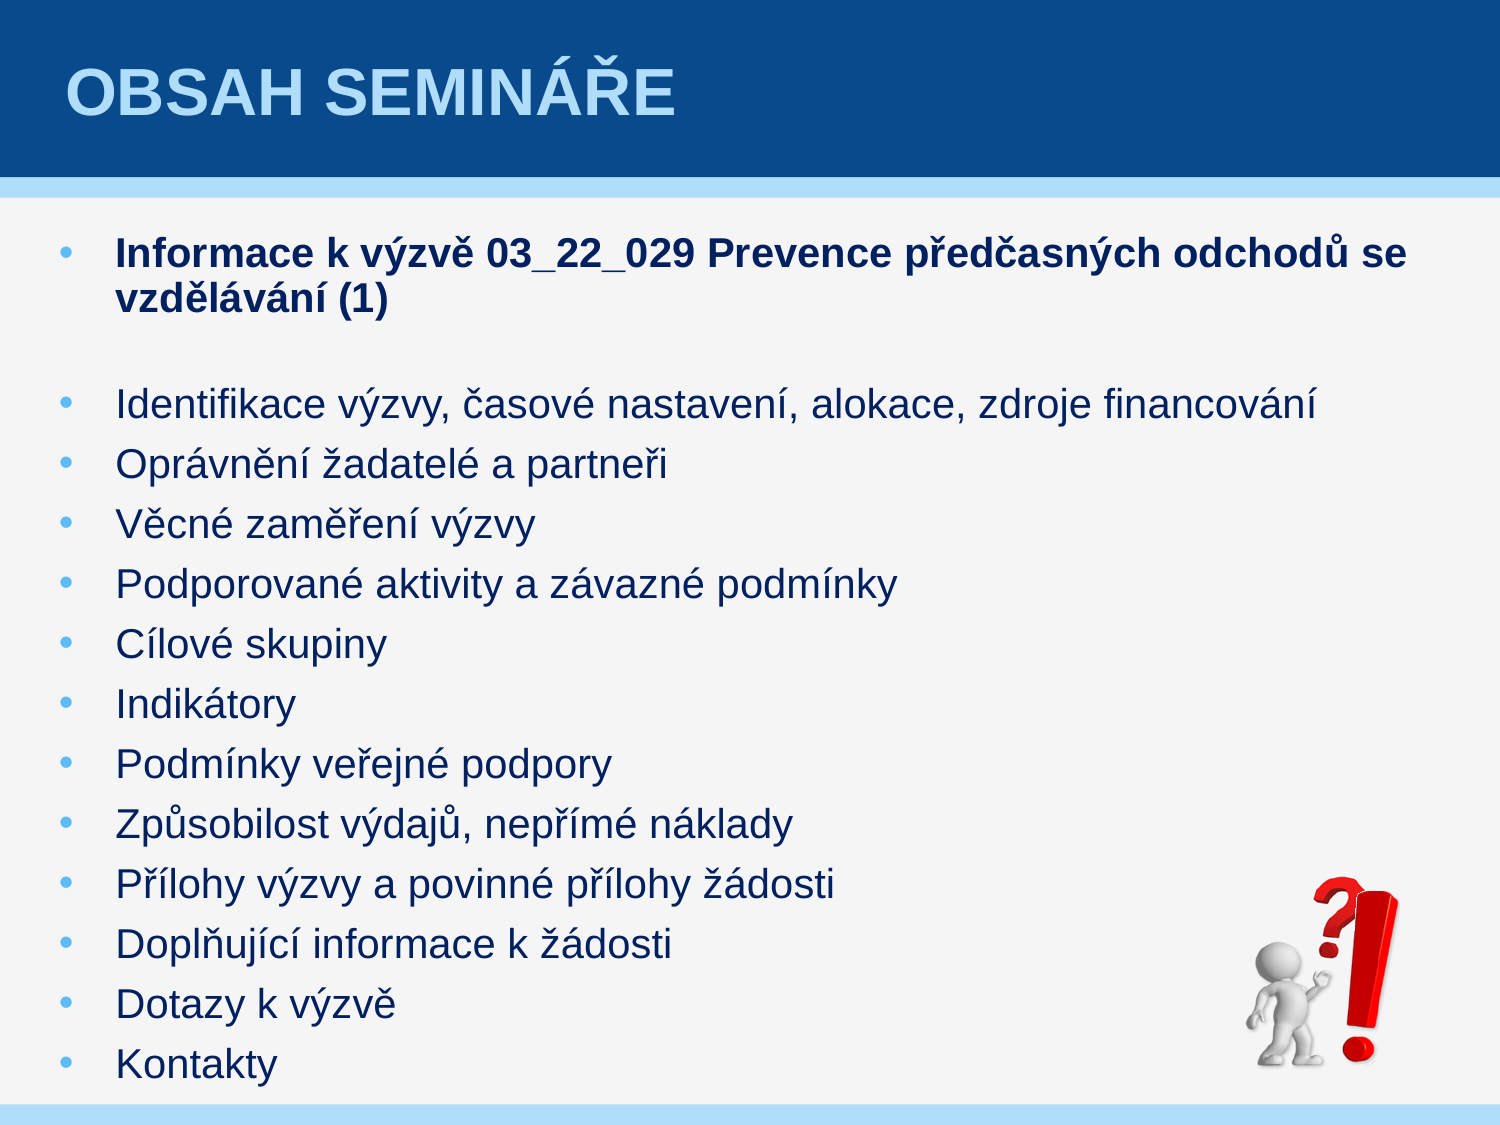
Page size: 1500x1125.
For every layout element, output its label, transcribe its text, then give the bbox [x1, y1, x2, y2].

list Informace k výzvě 03_22_029 Prevence předčasných odchodů se vzdělávání (1) Identifikace výzvy, časové nastavení, alokace, zdroje financování Oprávnění žadatelé a partneři Věcné zaměření výzvy Podporované aktivity a závazné podmínky Cílové skupiny Indikátory Podmínky veřejné podpory Způsobilost výdajů, nepřímé náklady Přílohy výzvy a povinné přílohy žádosti Doplňující informace k žádosti Dotazy k výzvě Kontakty [59, 231, 1441, 1125]
title Obsah semináře [59, 0, 1441, 178]
picture [1210, 869, 1400, 1084]
